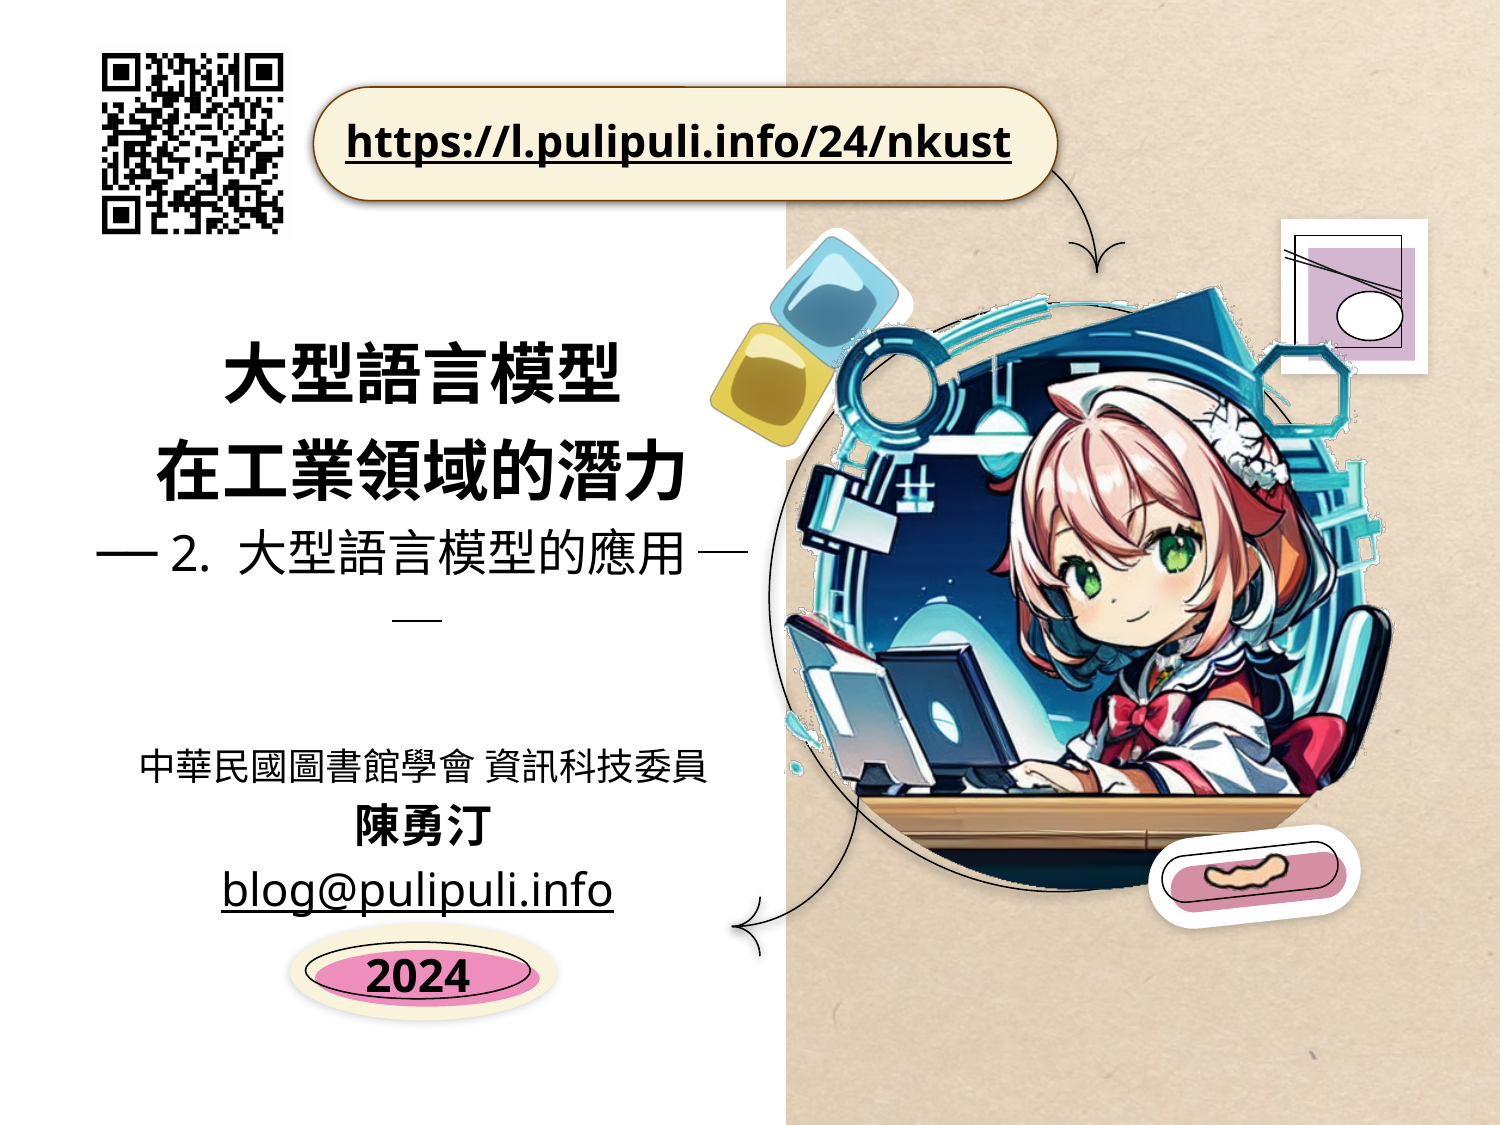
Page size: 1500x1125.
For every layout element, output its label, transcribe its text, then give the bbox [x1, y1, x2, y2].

picture [92, 43, 293, 245]
subtitle 2024 [320, 954, 516, 987]
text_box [739, 222, 888, 461]
text_box [773, 521, 779, 674]
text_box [1280, 218, 1429, 375]
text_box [568, 695, 896, 950]
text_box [1143, 819, 1366, 934]
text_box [312, 86, 1058, 201]
picture [784, 284, 1396, 892]
subtitle 中華民國圖書館學會 資訊科技委員 陳勇汀 blog@pulipuli.info [92, 721, 563, 801]
title 大型語言模型 在工業領域的潛力 ── 2. 大型語言模型的應用 ── [73, 330, 773, 656]
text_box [843, 138, 1154, 282]
